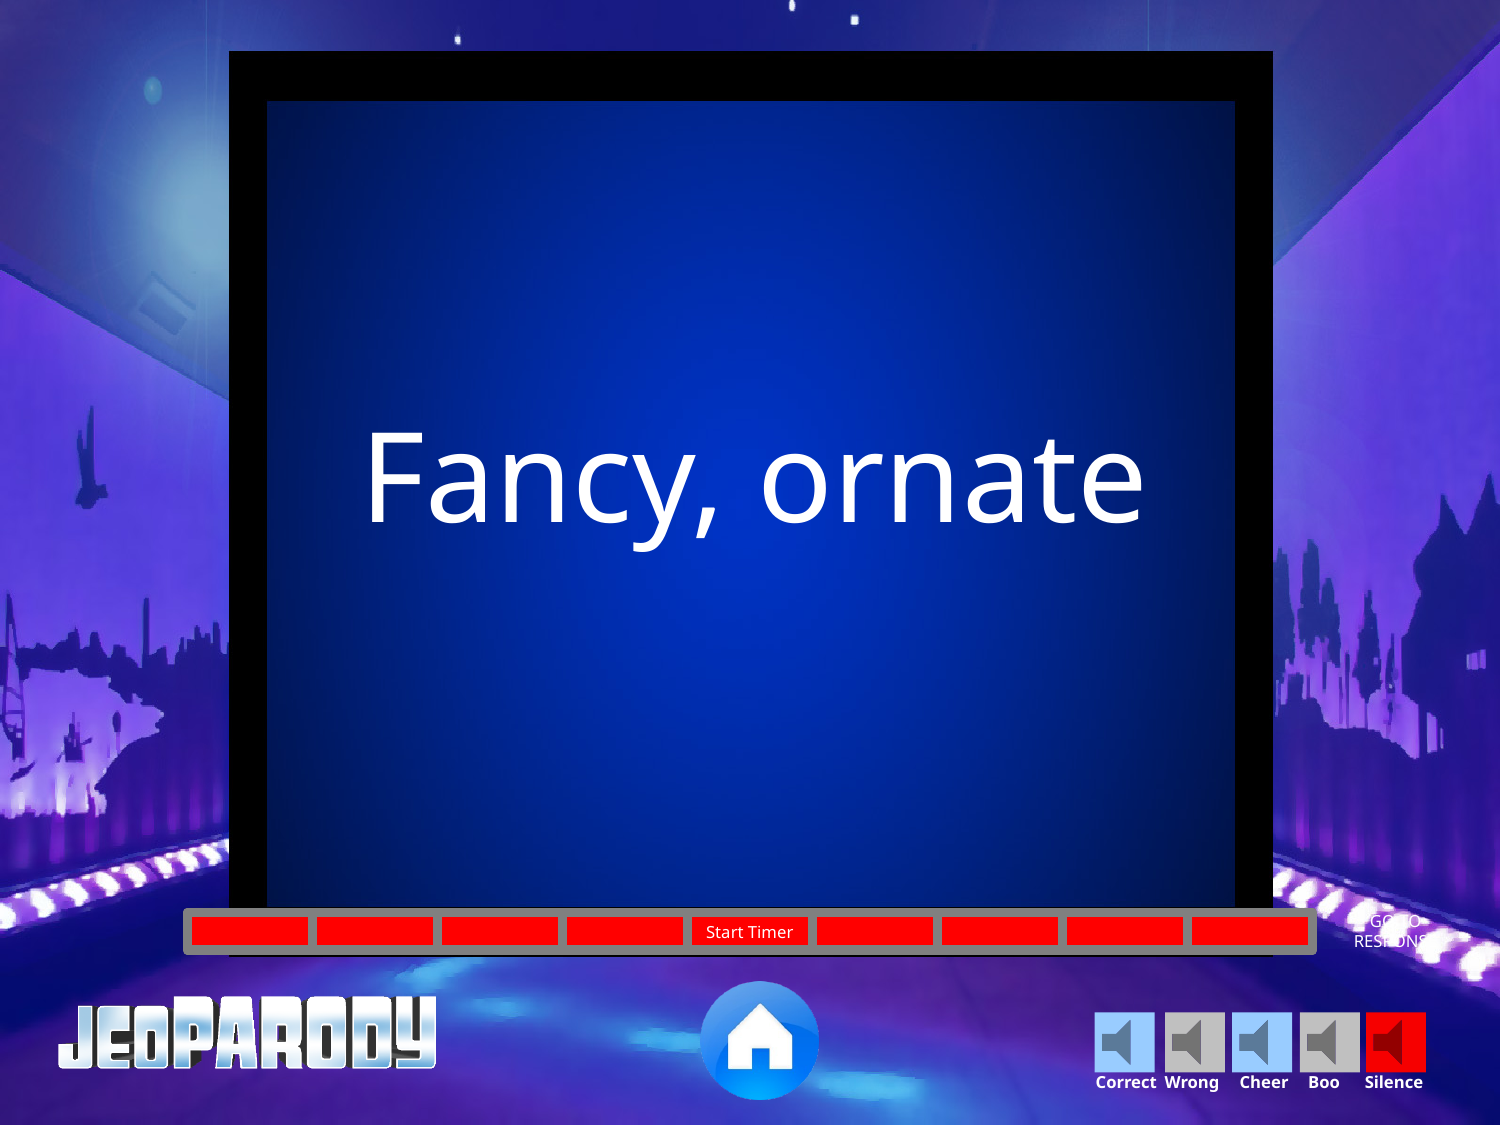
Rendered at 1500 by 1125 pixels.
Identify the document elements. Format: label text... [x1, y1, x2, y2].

picture [0, 0, 1500, 1125]
text_box Fancy, ornate [133, 389, 1375, 555]
